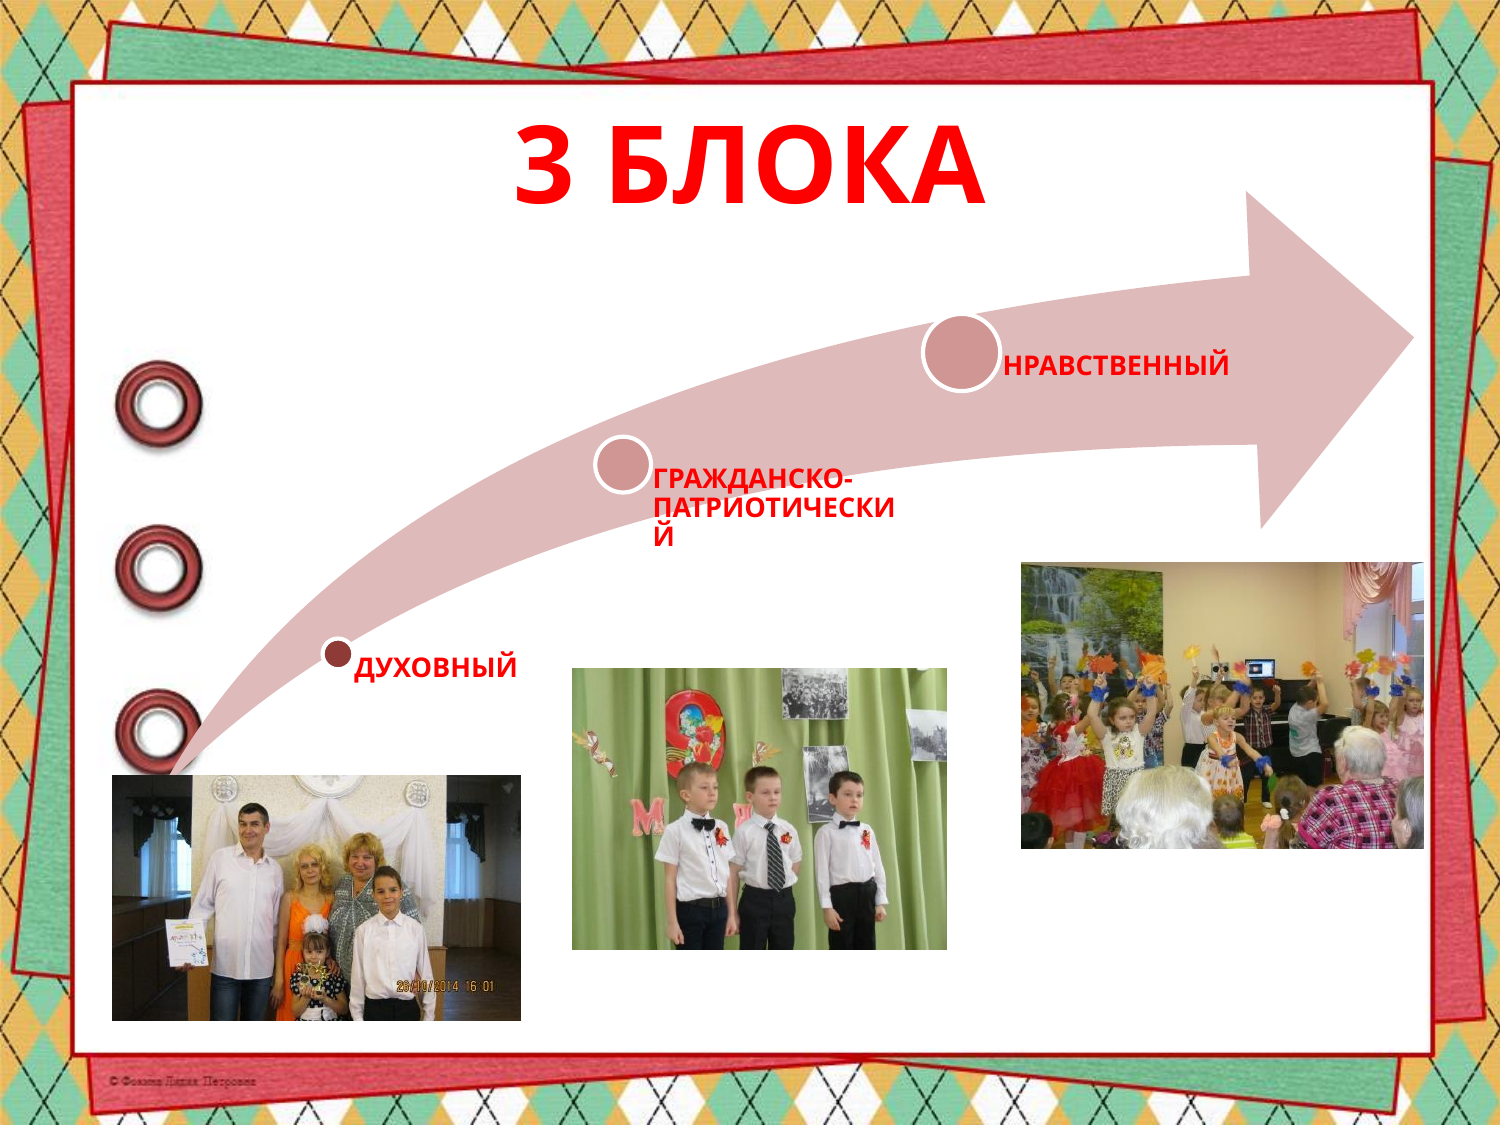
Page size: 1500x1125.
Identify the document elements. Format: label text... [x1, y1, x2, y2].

picture [0, 0, 1500, 1125]
title 3 БЛОКА [75, 45, 1425, 233]
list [90, 143, 1441, 886]
